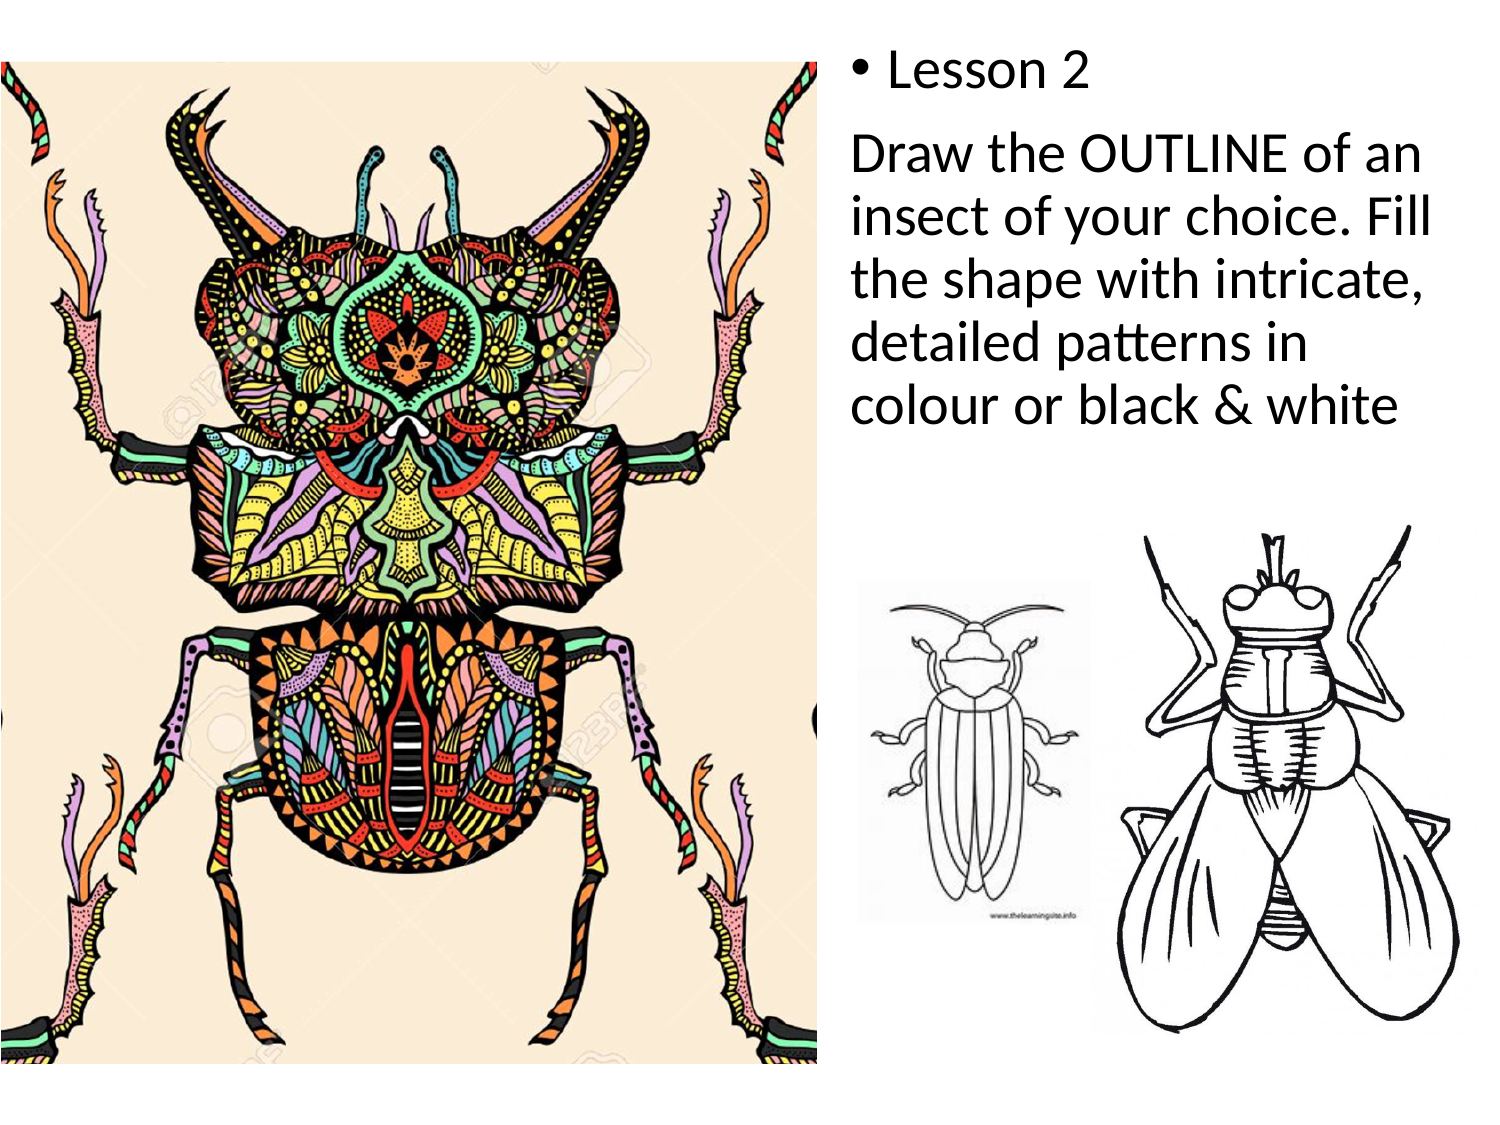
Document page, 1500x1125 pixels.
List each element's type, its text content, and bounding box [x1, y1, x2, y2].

text_box Lesson 2 Draw the OUTLINE of an insect of your choice. Fill the shape with intricate, detailed patterns in colour or black & white [835, 31, 1479, 445]
picture [0, 62, 1479, 1063]
